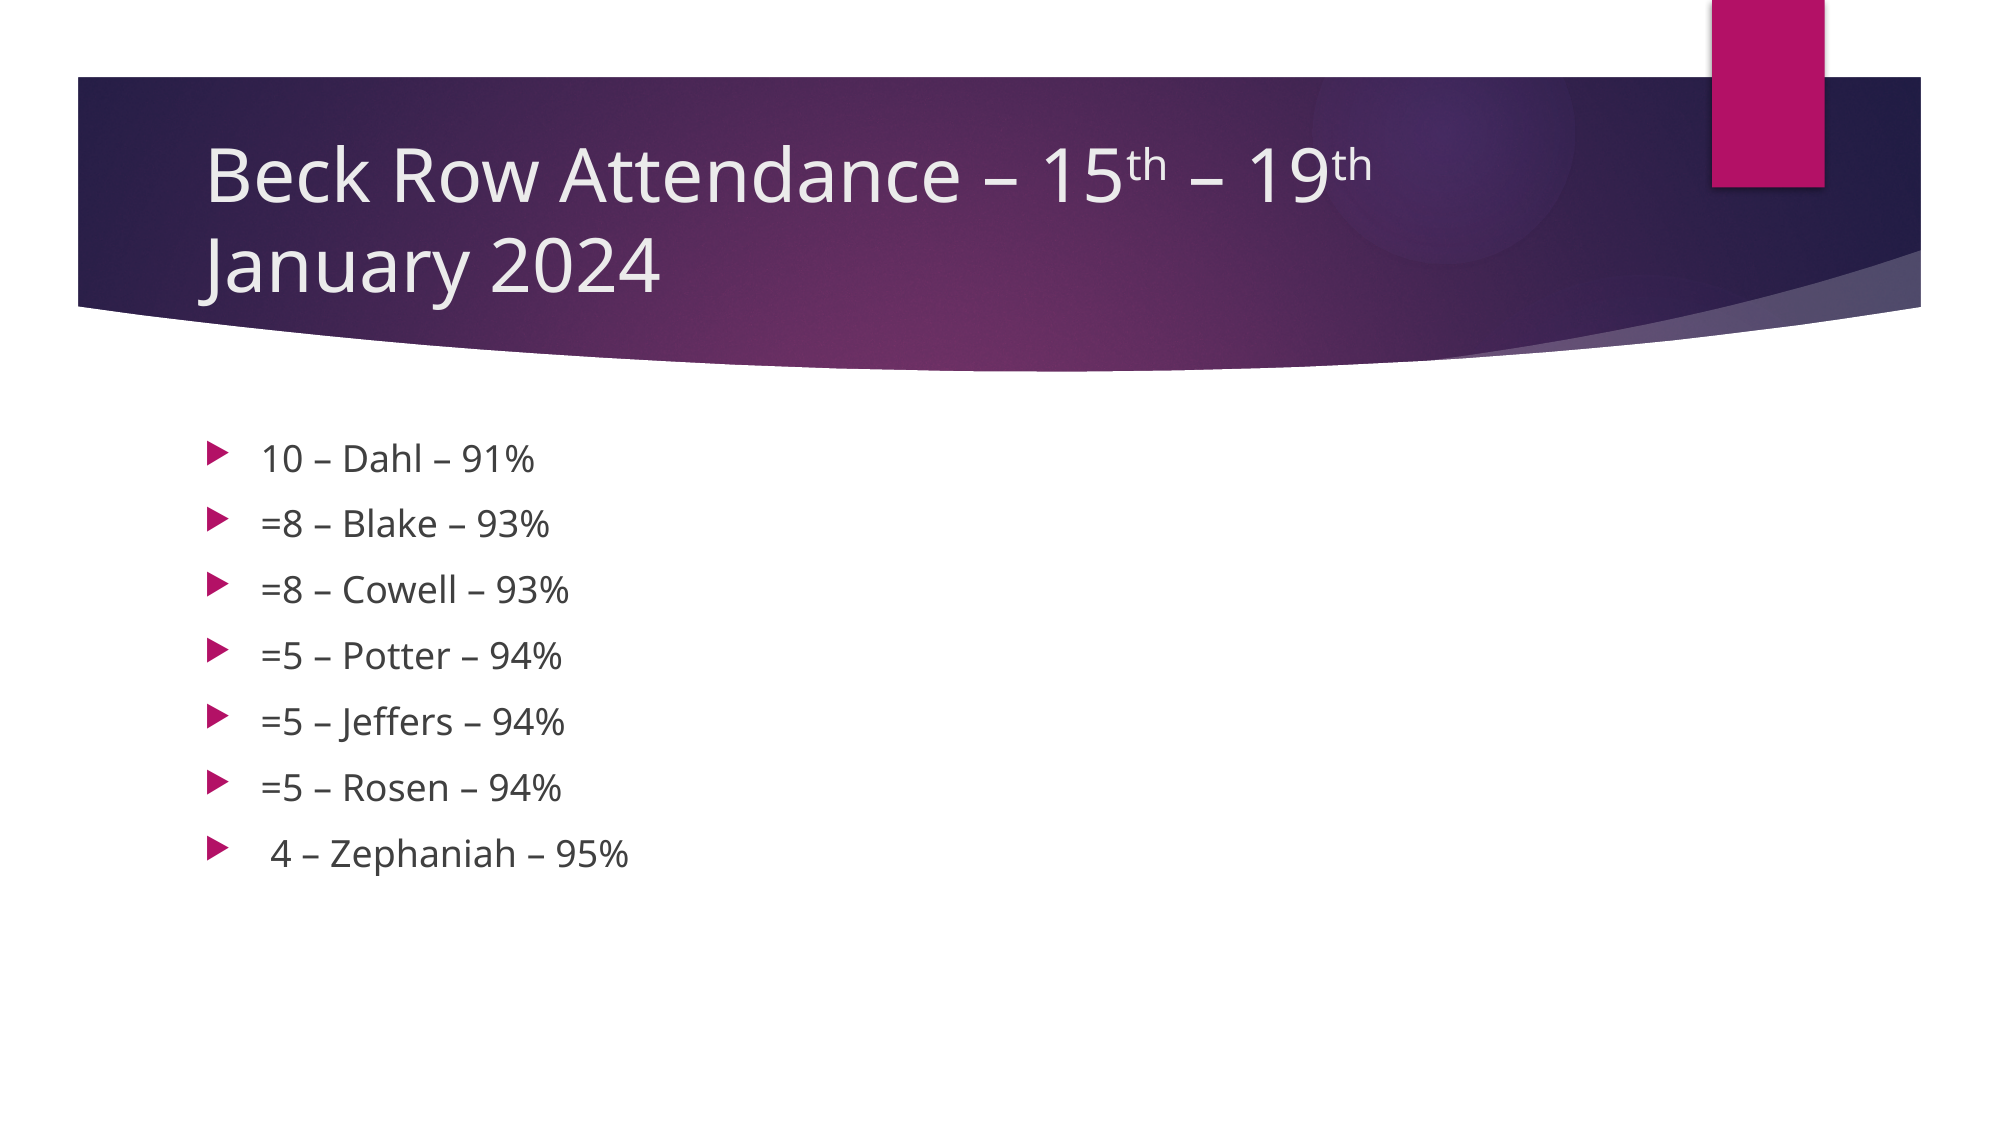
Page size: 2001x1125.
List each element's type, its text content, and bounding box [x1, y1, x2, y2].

title Beck Row Attendance – 15th – 19th January 2024 [189, 159, 1627, 276]
list 10 – Dahl – 91% =8 – Blake – 93% =8 – Cowell – 93% =5 – Potter – 94% =5 – Jeffers – 94% =5 – Rosen – 94% 4 – Zephaniah – 95% [189, 427, 1638, 988]
